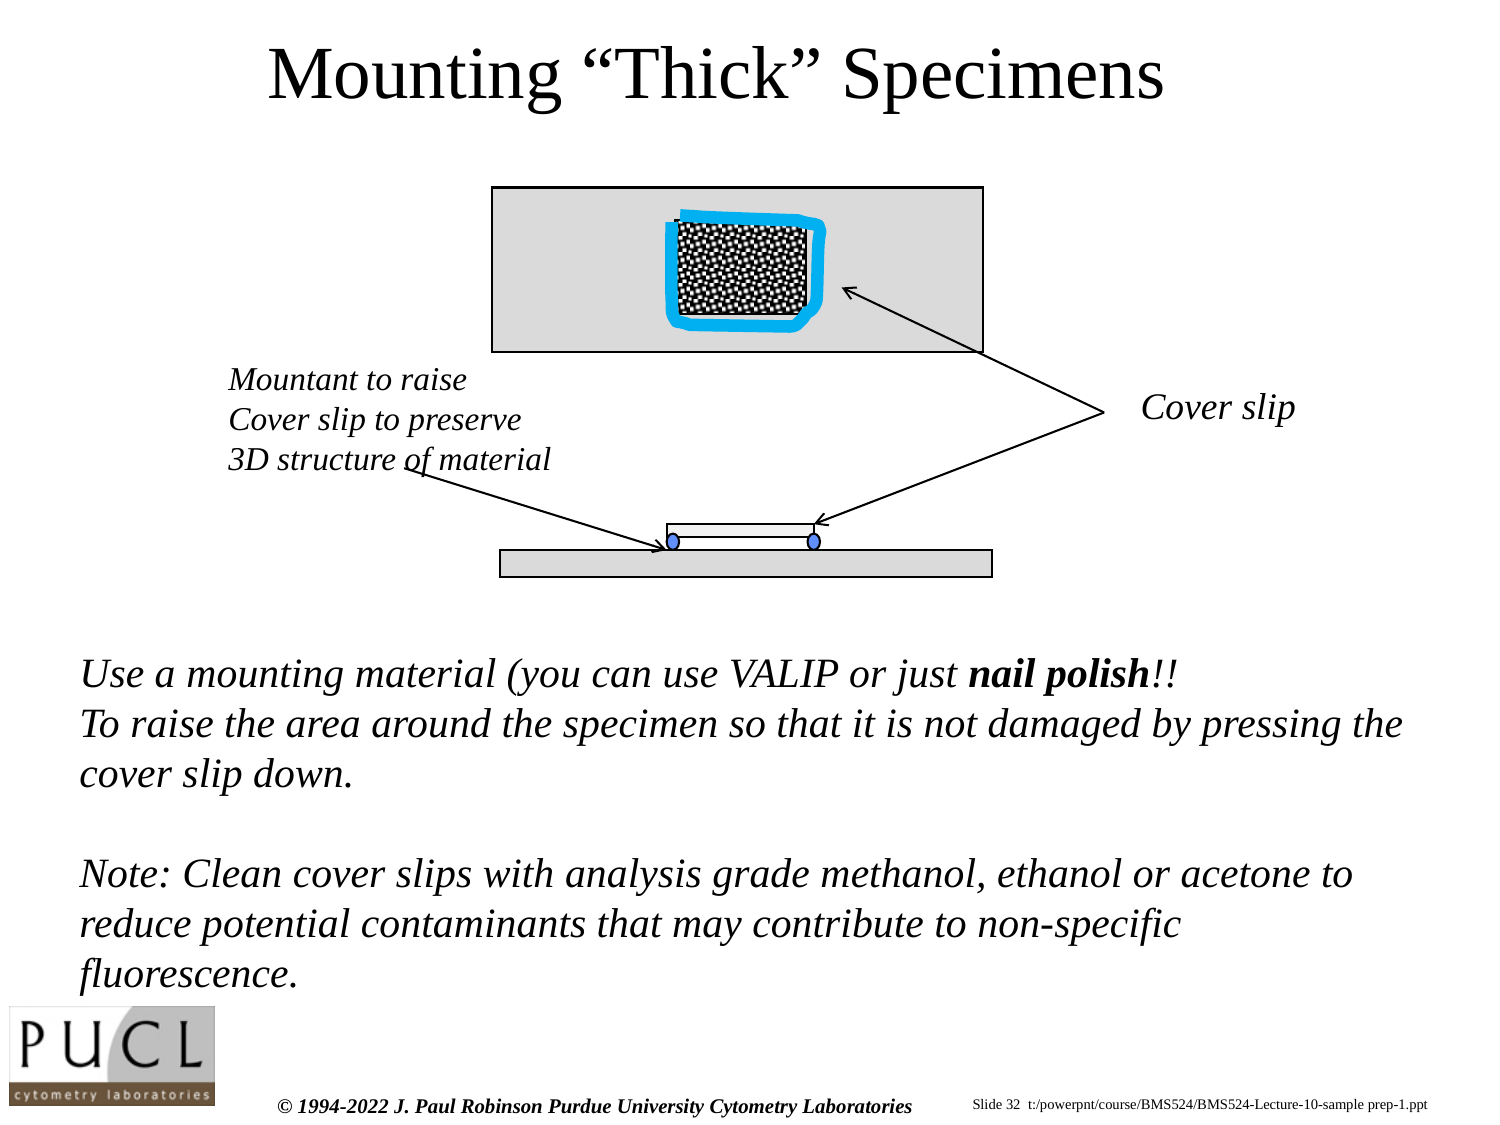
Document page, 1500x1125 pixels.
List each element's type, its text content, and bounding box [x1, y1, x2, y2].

text_box [671, 533, 680, 550]
text_box [671, 215, 821, 327]
text_box [499, 549, 992, 577]
text_box [672, 524, 814, 538]
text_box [841, 287, 1105, 411]
text_box [491, 187, 984, 352]
text_box [807, 533, 821, 550]
text_box Mountant to raise Cover slip to preserve 3D structure of material [213, 349, 568, 485]
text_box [403, 467, 667, 551]
title Mounting “Thick” Specimens [150, 24, 1284, 113]
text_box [813, 412, 1105, 525]
text_box Use a mounting material (you can use VALIP or just nail polish!! To raise the area around the specimen so that it is not damaged by pressing the cover slip down. Note: Clean cover slips with analysis grade methanol, ethanol or acetone to reduce potential contaminants that may contribute to non-specific fluorescence. [64, 638, 1428, 1004]
text_box Cover slip [1125, 374, 1312, 435]
picture [9, 1006, 215, 1106]
